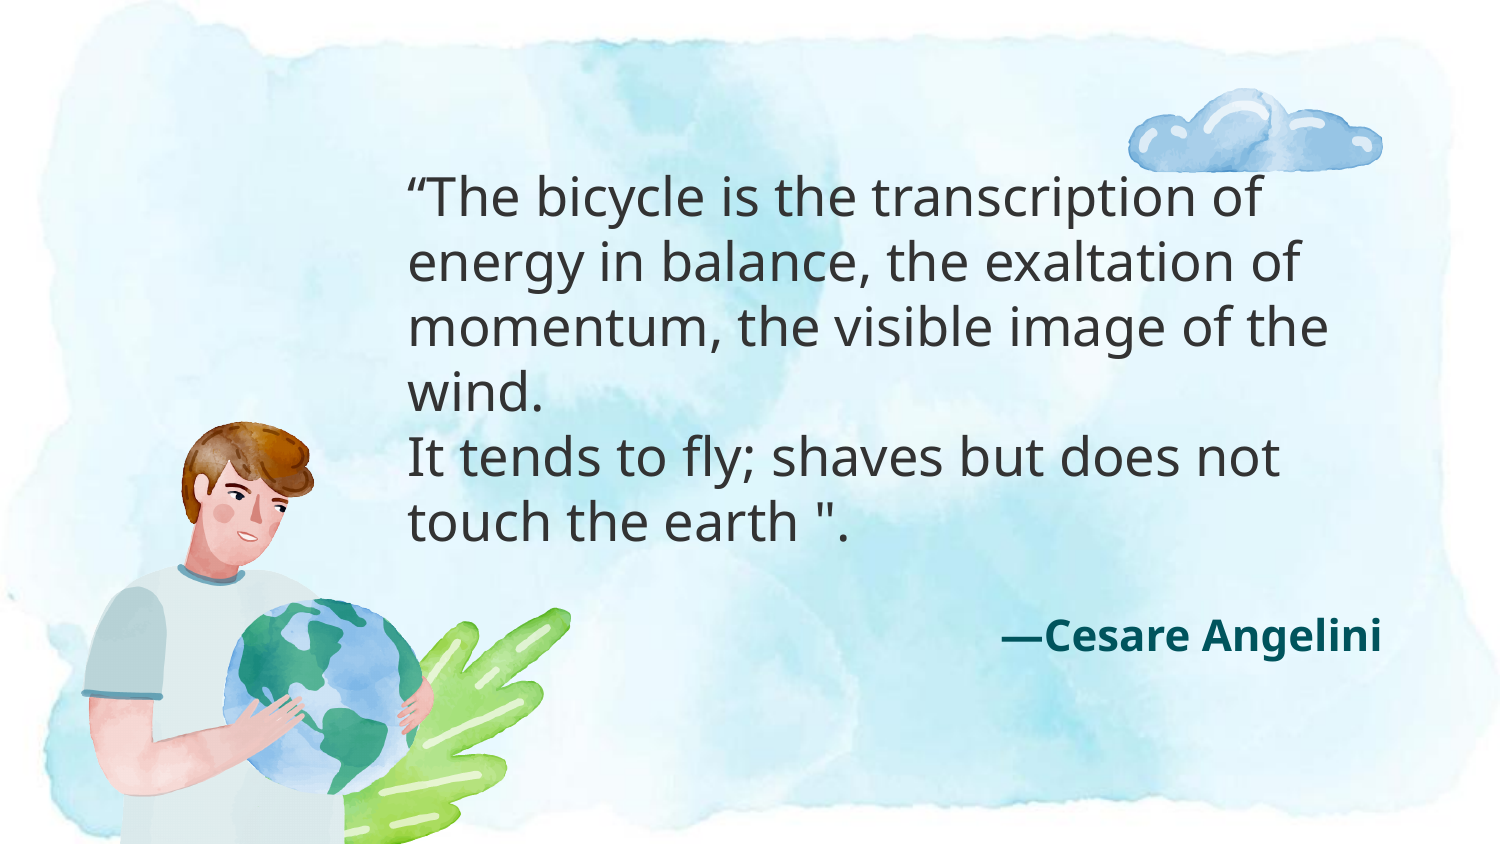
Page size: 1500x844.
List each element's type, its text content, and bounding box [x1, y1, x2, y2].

title —Cesare Angelini [981, 607, 1383, 785]
title “The bicycle is the transcription of energy in balance, the exaltation of momentum, the visible image of the wind. It tends to fly; shaves but does not touch the earth ". [407, 161, 1348, 586]
picture [0, 0, 1500, 844]
